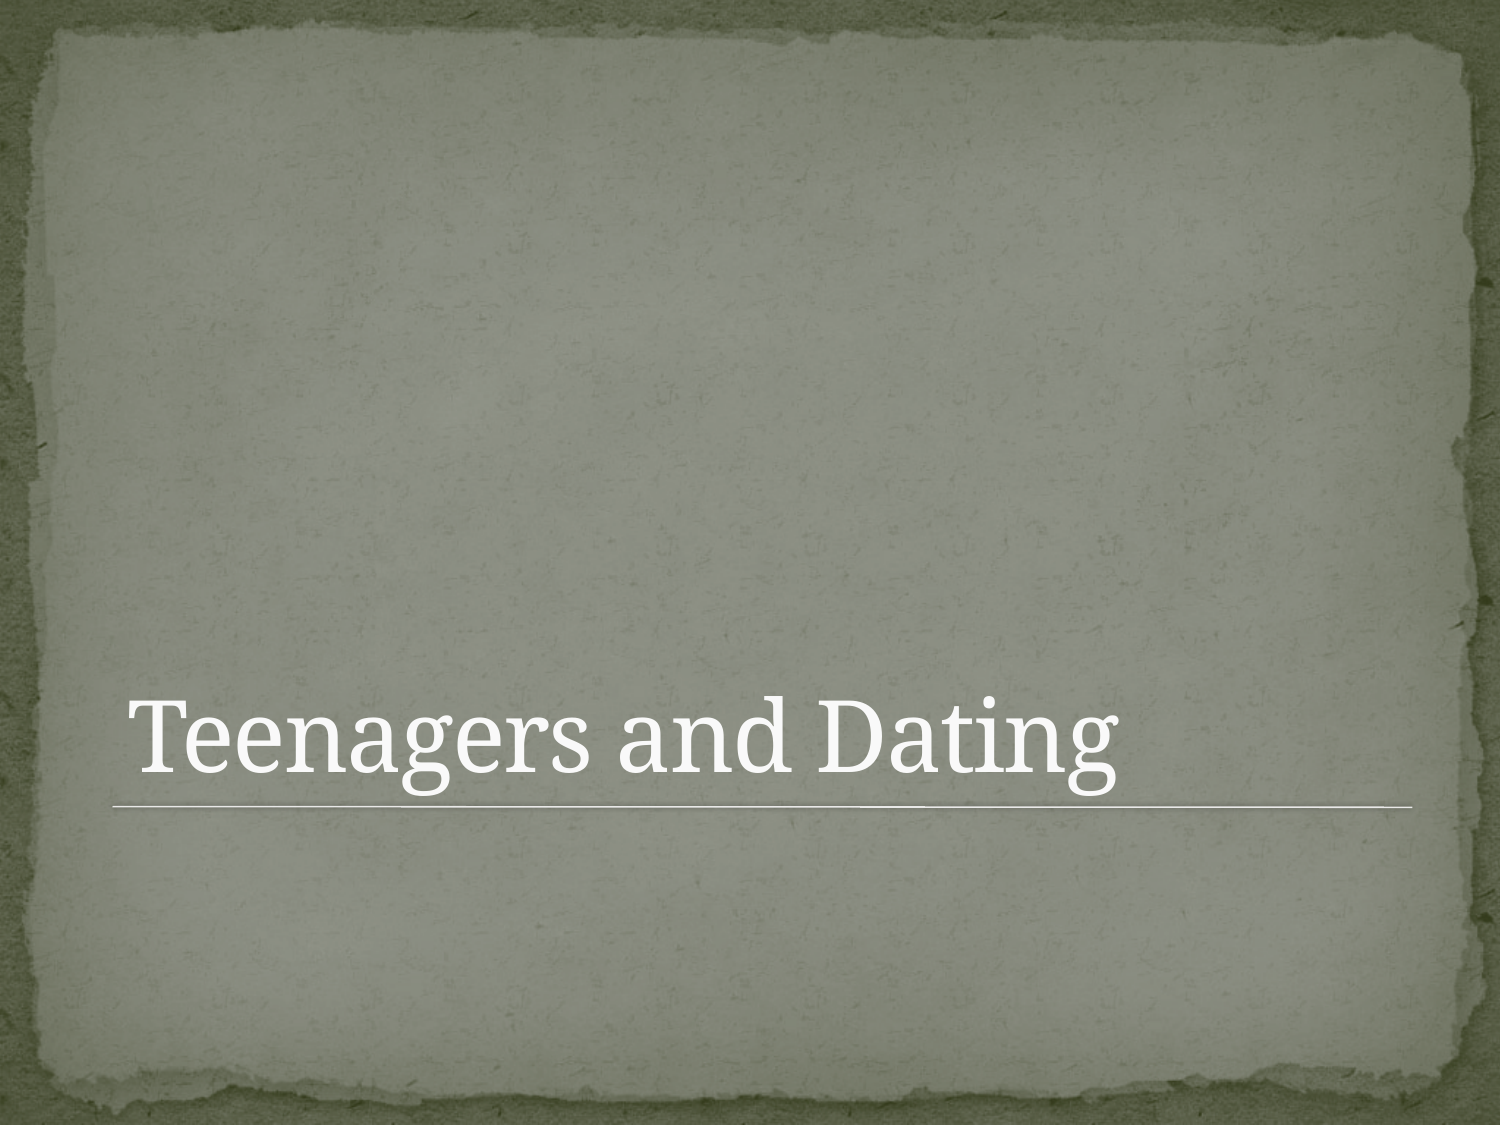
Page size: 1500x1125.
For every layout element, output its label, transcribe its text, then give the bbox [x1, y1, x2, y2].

title Teenagers and Dating [112, 574, 1413, 800]
